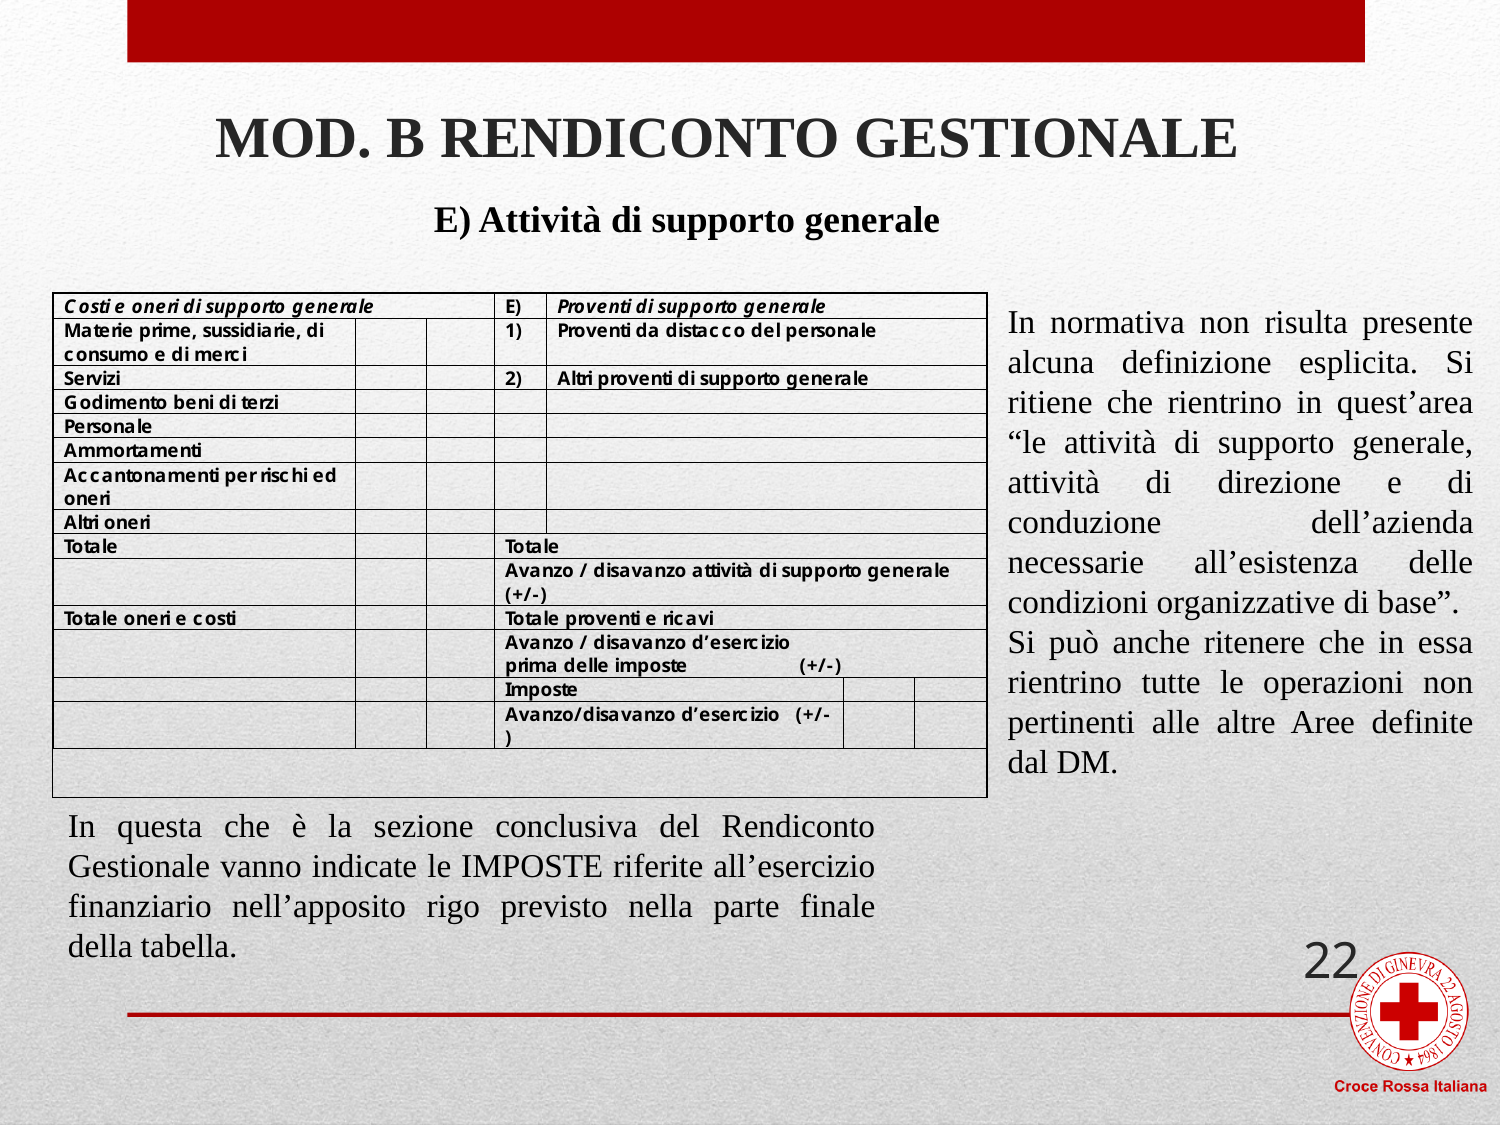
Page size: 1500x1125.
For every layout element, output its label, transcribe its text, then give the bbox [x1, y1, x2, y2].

text_box MOD. B RENDICONTO GESTIONALE [171, 3, 1284, 177]
text_box In questa che è la sezione conclusiva del Rendiconto Gestionale vanno indicate le IMPOSTE riferite all’esercizio finanziario nell’apposito rigo previsto nella parte finale della tabella. [53, 804, 892, 1062]
picture [0, 0, 1500, 1125]
text_box In normativa non risulta presente alcuna definizione esplicita. Si ritiene che rientrino in quest’area “le attività di supporto generale, attività di direzione e di conduzione dell’azienda necessarie all’esistenza delle condizioni organizzative di base”. Si può anche ritenere che in essa rientrino tutte le operazioni non pertinenti alle altre Aree definite dal DM. [992, 293, 1489, 877]
text_box E) Attività di supporto generale [419, 187, 1061, 292]
text_box 22 [1249, 933, 1375, 993]
